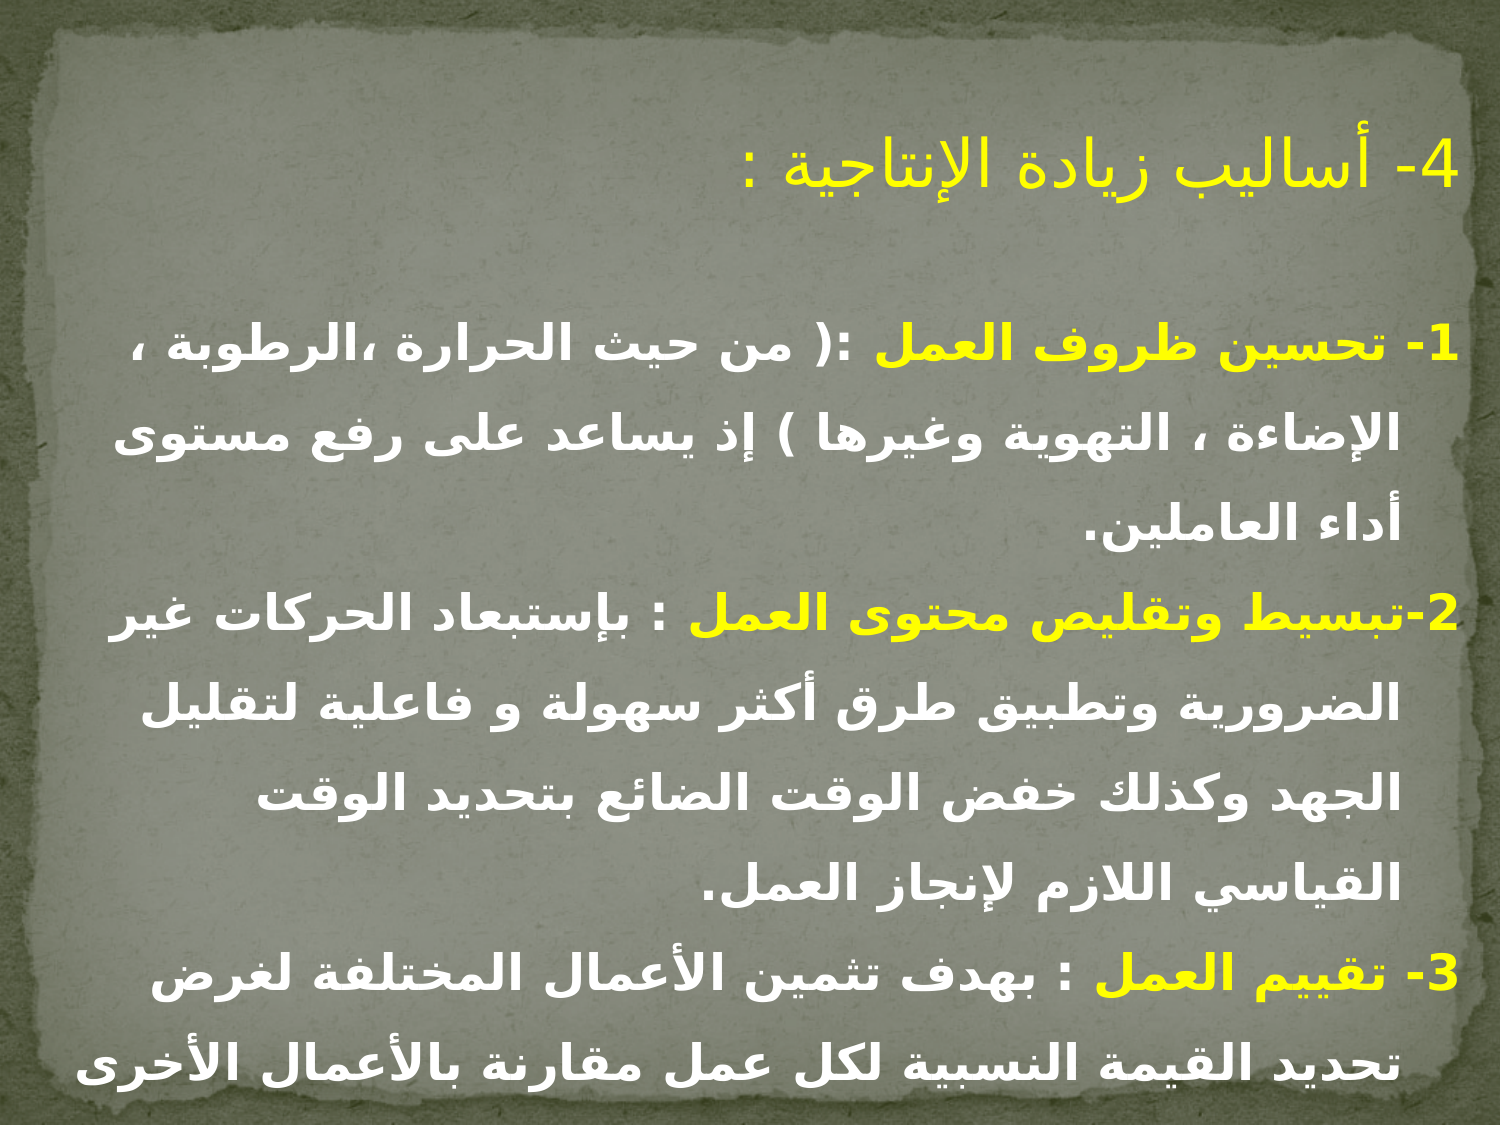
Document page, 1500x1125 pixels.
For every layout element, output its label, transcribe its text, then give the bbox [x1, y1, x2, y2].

text_box 4- أساليب زيادة الإنتاجية : 1- تحسين ظروف العمل :( من حيث الحرارة ،الرطوبة ، الإضاءة ، التهوية وغيرها ) إذ يساعد على رفع مستوى أداء العاملين. 2-تبسيط وتقليص محتوى العمل : بإستبعاد الحركات غير الضرورية وتطبيق طرق أكثر سهولة و فاعلية لتقليل الجهد وكذلك خفض الوقت الضائع بتحديد الوقت القياسي اللازم لإنجاز العمل. 3- تقييم العمل : بهدف تثمين الأعمال المختلفة لغرض تحديد القيمة النسبية لكل عمل مقارنة بالأعمال الأخرى المتوفرة. 4-التدريب: تدريب العمال على الأساليب العلمية الصحيحة . [29, 113, 1477, 1125]
